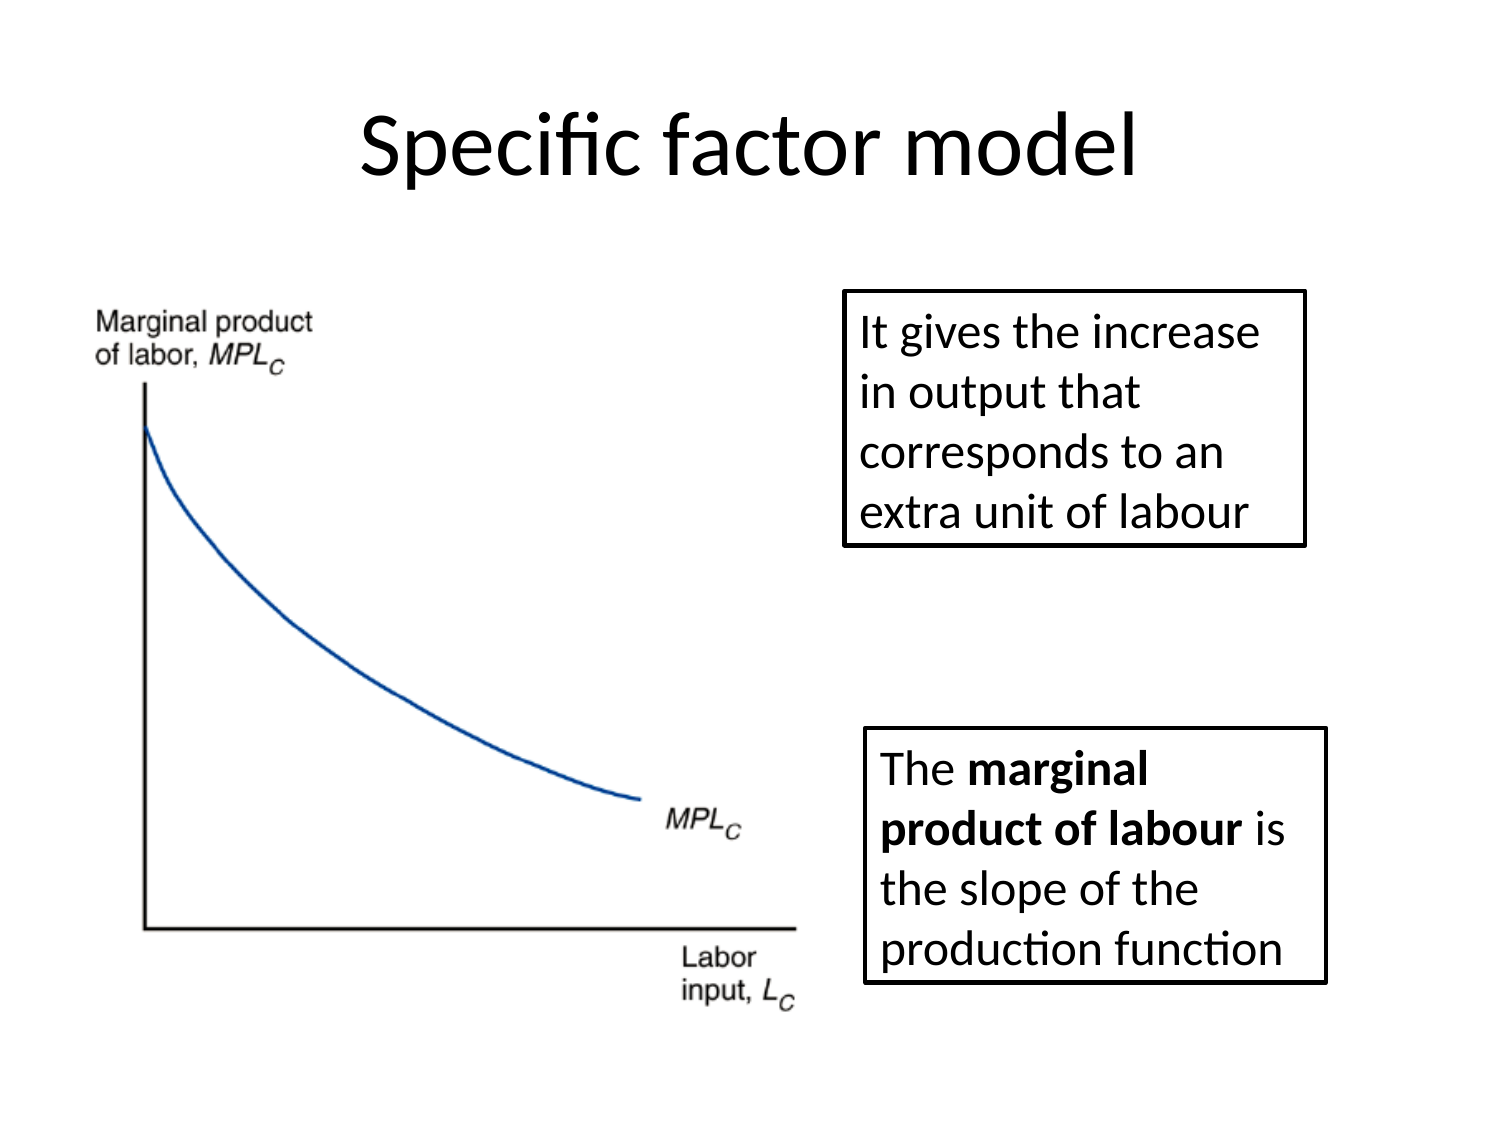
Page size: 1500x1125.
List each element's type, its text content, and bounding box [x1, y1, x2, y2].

text_box It gives the increase in output that corresponds to an extra unit of labour [842, 289, 1307, 548]
text_box The marginal product of labour is the slope of the production function [863, 726, 1328, 985]
title Specific factor model [75, 45, 1425, 233]
picture [86, 302, 808, 1031]
